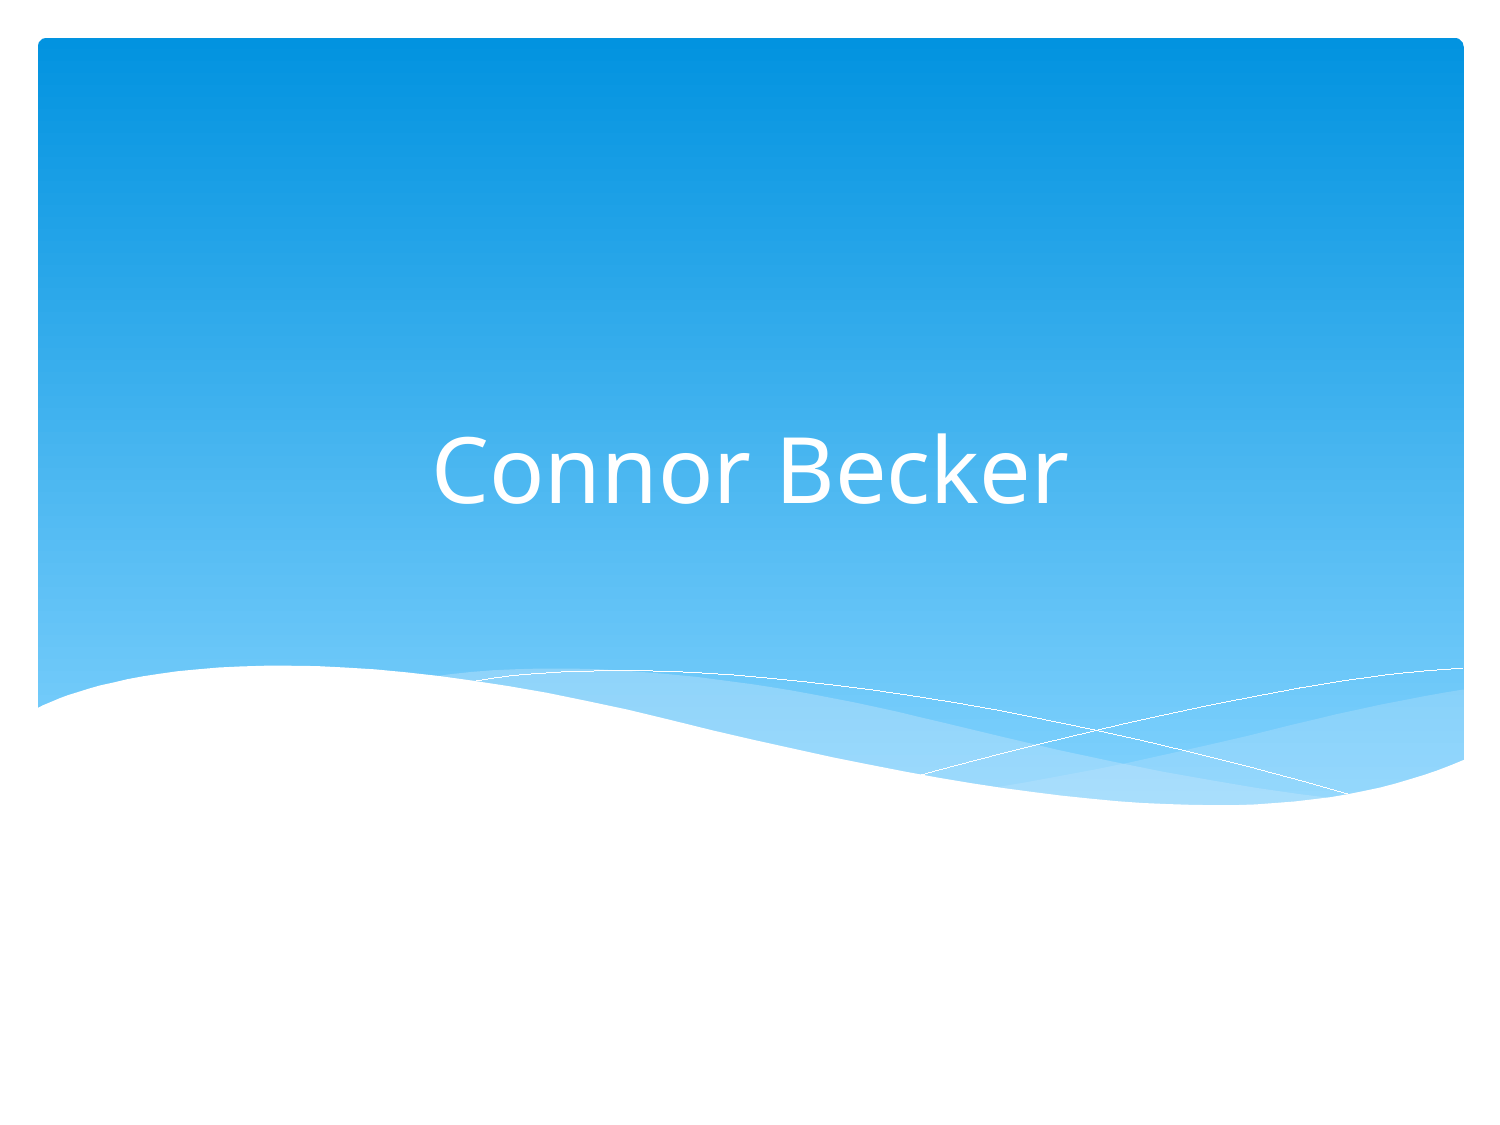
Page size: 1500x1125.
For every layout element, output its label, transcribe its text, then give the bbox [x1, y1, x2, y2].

title Connor Becker [113, 404, 1389, 655]
